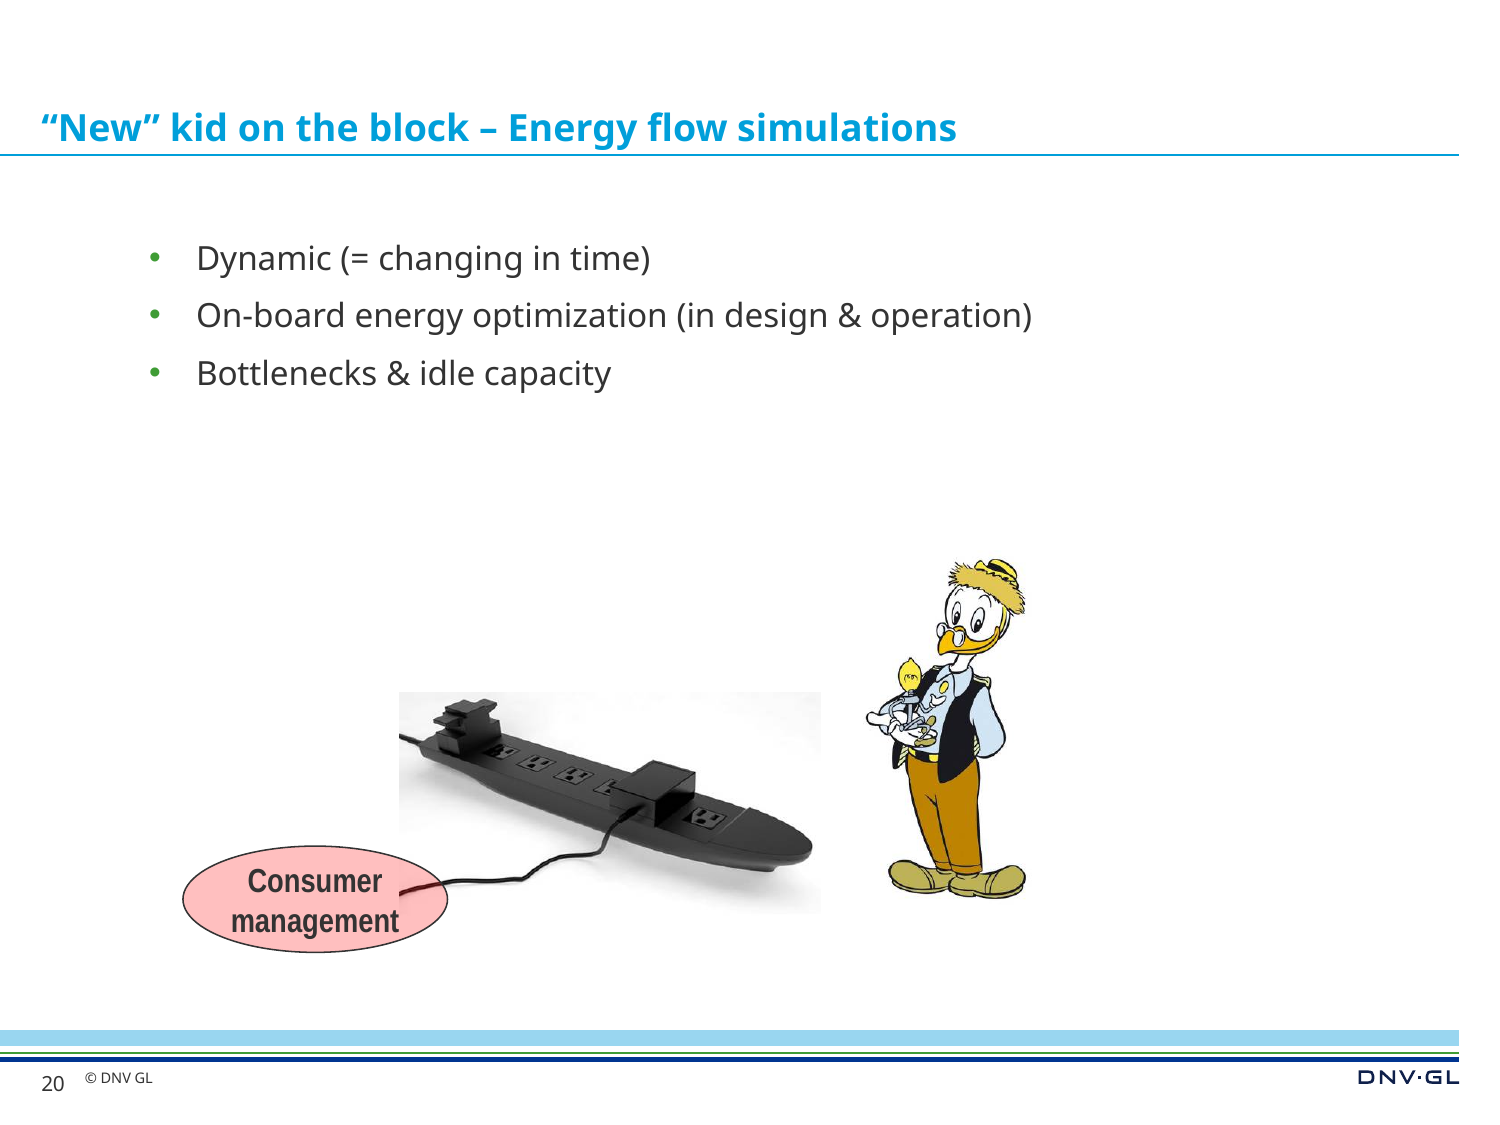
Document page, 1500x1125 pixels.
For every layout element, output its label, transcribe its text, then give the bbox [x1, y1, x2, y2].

slide_number 20 [41, 1070, 81, 1123]
text_box Consumer management [182, 846, 430, 953]
title “New” kid on the block – Energy flow simulations [41, 39, 1459, 150]
text_box Dynamic (= changing in time) On-board energy optimization (in design & operation) Bottlenecks & idle capacity [149, 231, 1034, 393]
picture [398, 692, 822, 918]
picture [856, 538, 1050, 918]
